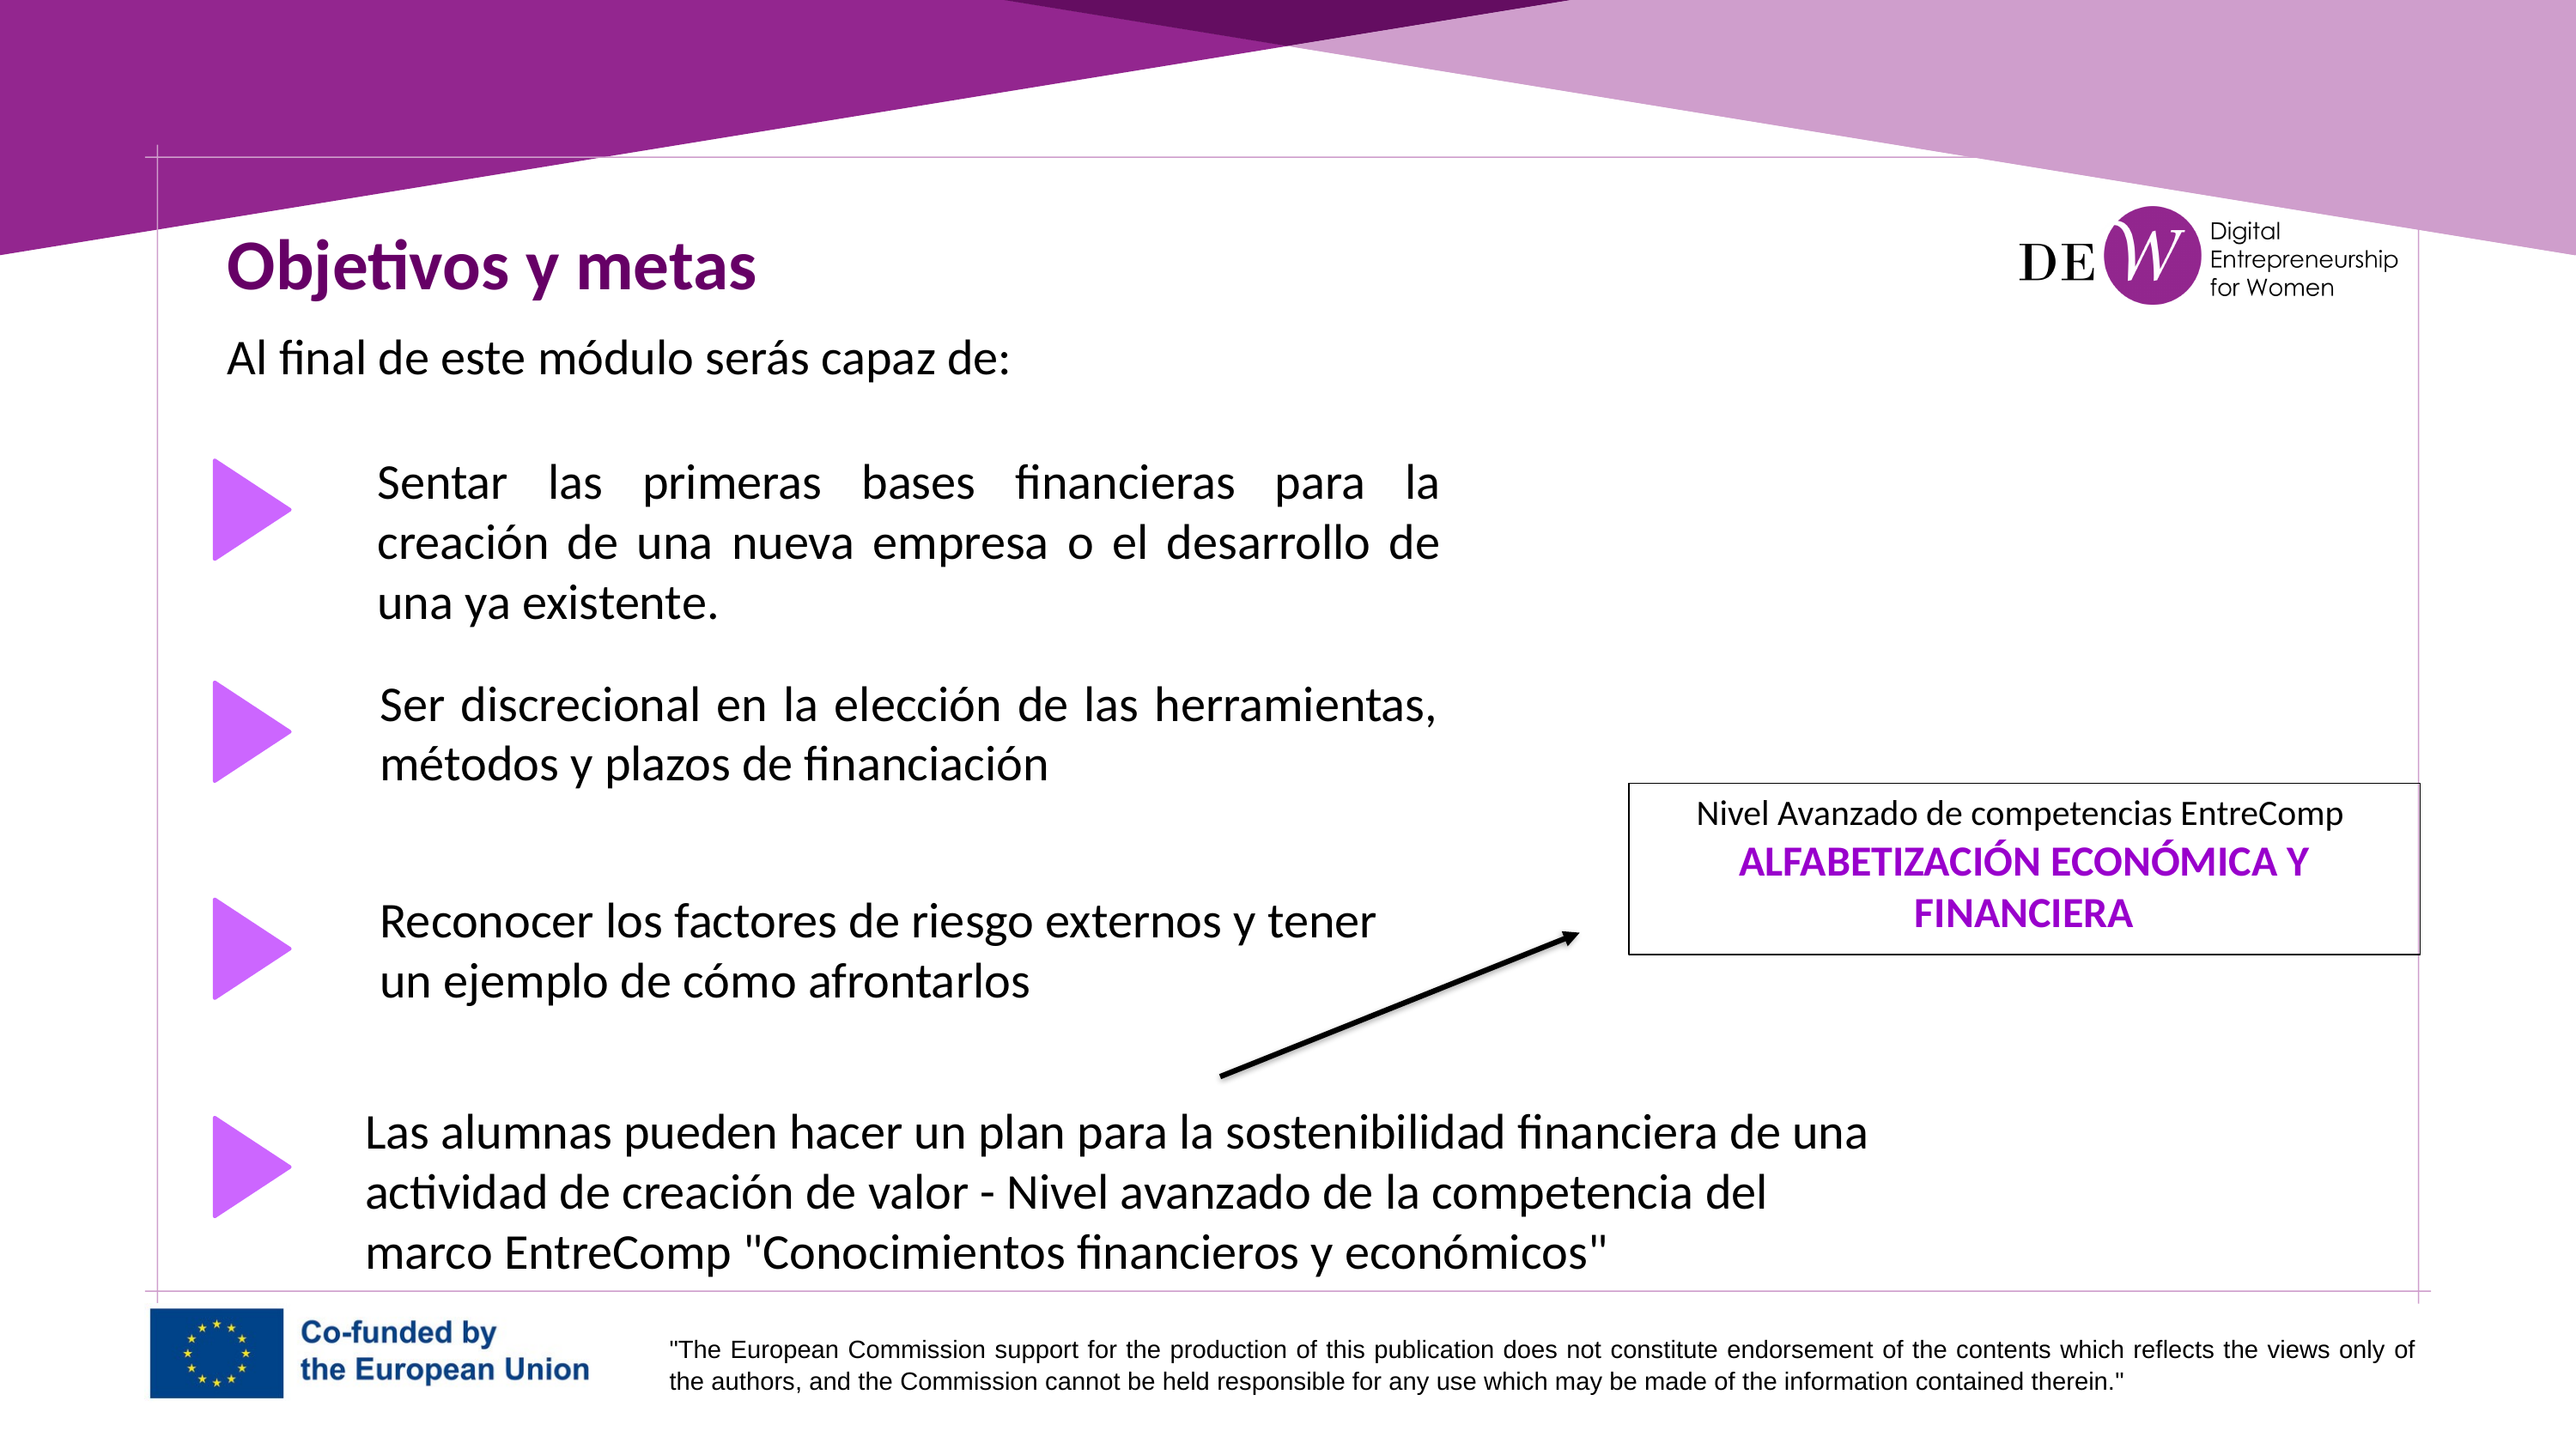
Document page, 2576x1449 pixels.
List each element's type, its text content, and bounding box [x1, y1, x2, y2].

text_box [214, 1117, 290, 1217]
text_box [214, 460, 290, 560]
text_box Las alumnas pueden hacer un plan para la sostenibilidad financiera de una actividad de creación de valor - Nivel avanzado de la competencia del marco EntreComp "Conocimientos financieros y económicos" [352, 1092, 1884, 1286]
text_box Ser discrecional en la elección de las herramientas, métodos y plazos de financiación [367, 664, 1451, 798]
text_box [214, 682, 290, 781]
text_box Sentar las primeras bases financieras para la creación de una nueva empresa o el desarrollo de una ya existente. [364, 442, 1455, 636]
picture [144, 1303, 596, 1404]
picture [2017, 206, 2405, 305]
text_box Reconocer los factores de riesgo externos y tener un ejemplo de cómo afrontarlos [367, 881, 1451, 1015]
text_box Nivel Avanzado de competencias EntreComp ALFABETIZACIÓN ECONÓMICA Y FINANCIERA [1628, 783, 2421, 955]
text_box Al final de este módulo serás capaz de: [214, 318, 1629, 392]
text_box Objetivos y metas [214, 211, 1548, 311]
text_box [1219, 932, 1580, 1077]
text_box [214, 899, 290, 998]
